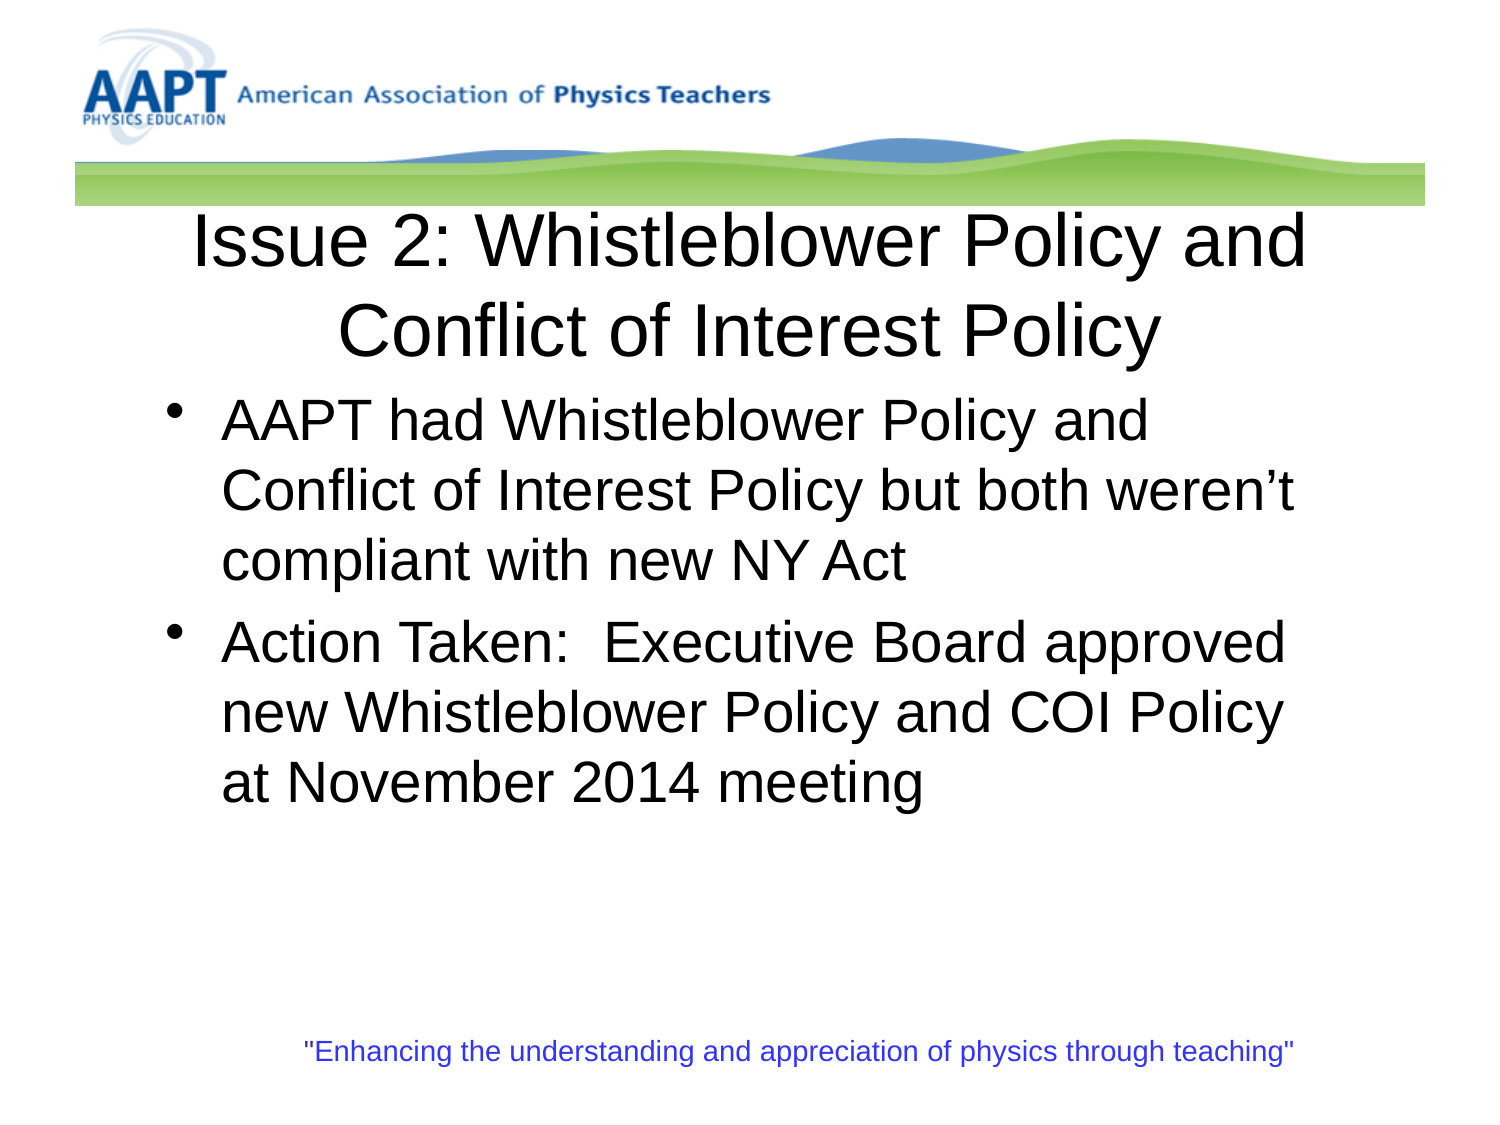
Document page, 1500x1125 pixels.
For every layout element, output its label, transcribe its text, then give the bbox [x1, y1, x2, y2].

title Issue 2: Whistleblower Policy and Conflict of Interest Policy [74, 224, 1426, 338]
picture [75, 24, 1425, 206]
footer "Enhancing the understanding and appreciation of physics through teaching" [274, 1024, 1326, 1103]
list AAPT had Whistleblower Policy and Conflict of Interest Policy but both weren’t compliant with new NY Act Action Taken: Executive Board approved new Whistleblower Policy and COI Policy at November 2014 meeting [149, 374, 1351, 1001]
